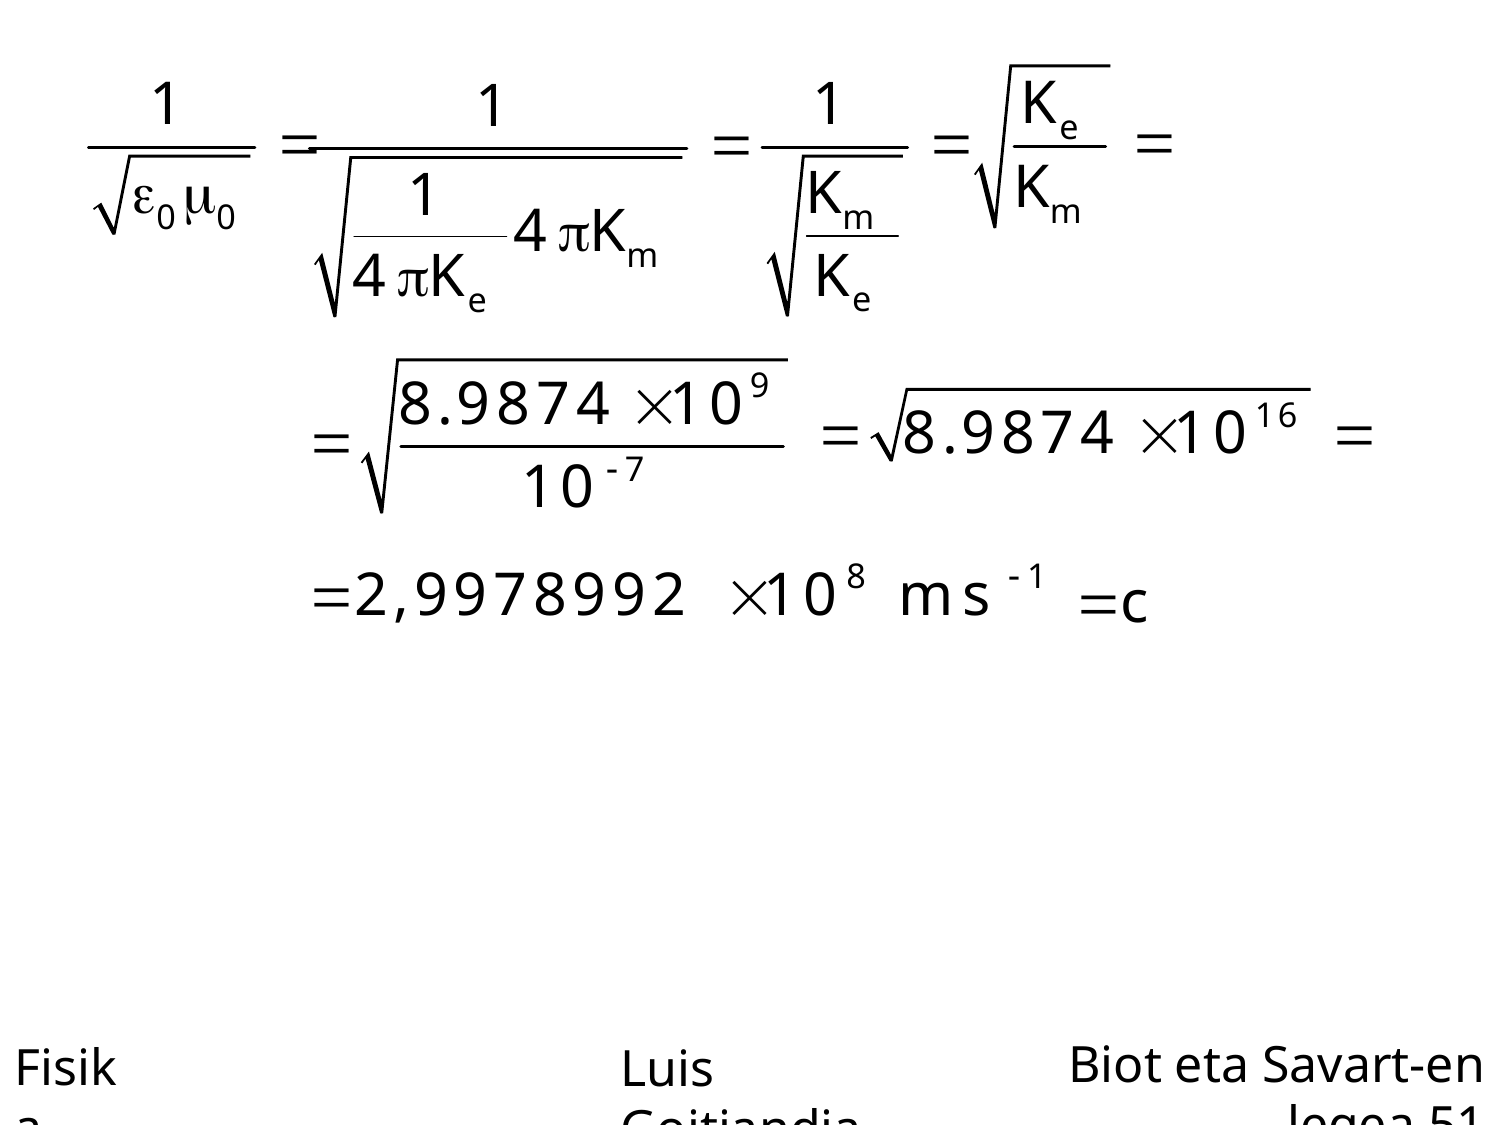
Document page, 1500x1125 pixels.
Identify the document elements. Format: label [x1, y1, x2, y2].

text_box [298, 348, 803, 526]
text_box [299, 69, 748, 332]
text_box [751, 68, 974, 330]
text_box [1066, 578, 1180, 638]
text_box [298, 551, 1059, 636]
text_box [808, 374, 1376, 475]
text_box [78, 68, 300, 247]
text_box [963, 52, 1177, 241]
